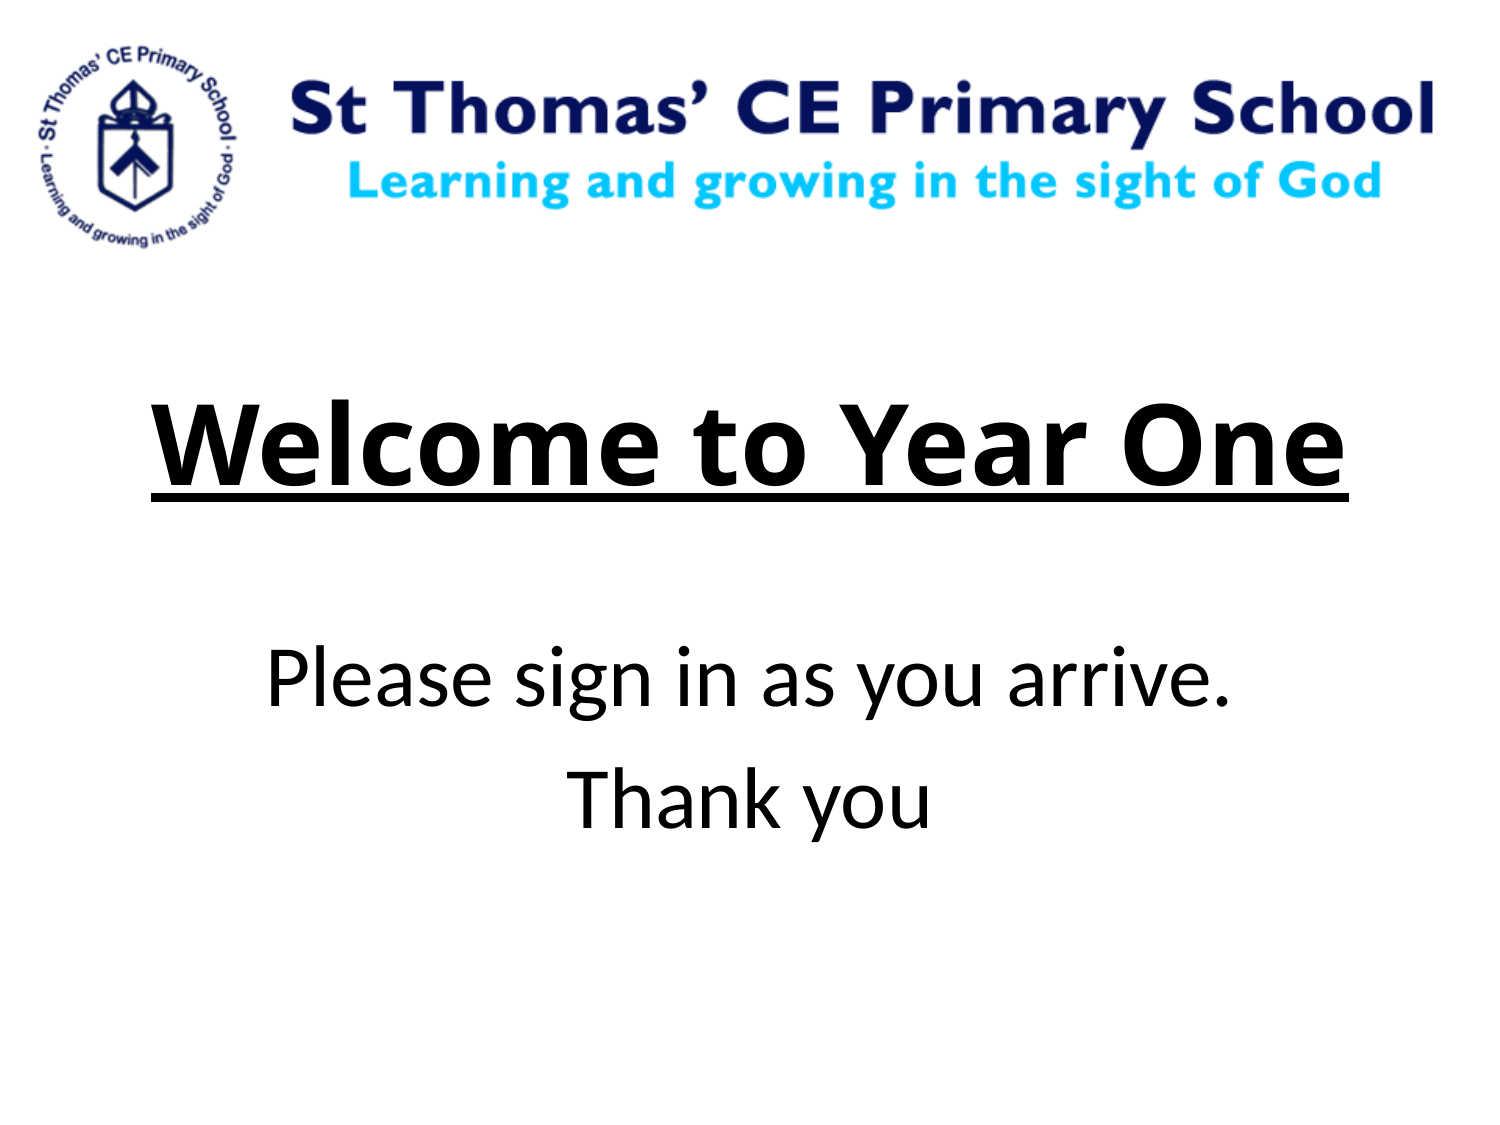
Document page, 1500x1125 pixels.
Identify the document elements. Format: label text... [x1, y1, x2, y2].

list Welcome to Year One Please sign in as you arrive. Thank you [75, 345, 1425, 1005]
picture [0, 42, 1500, 337]
